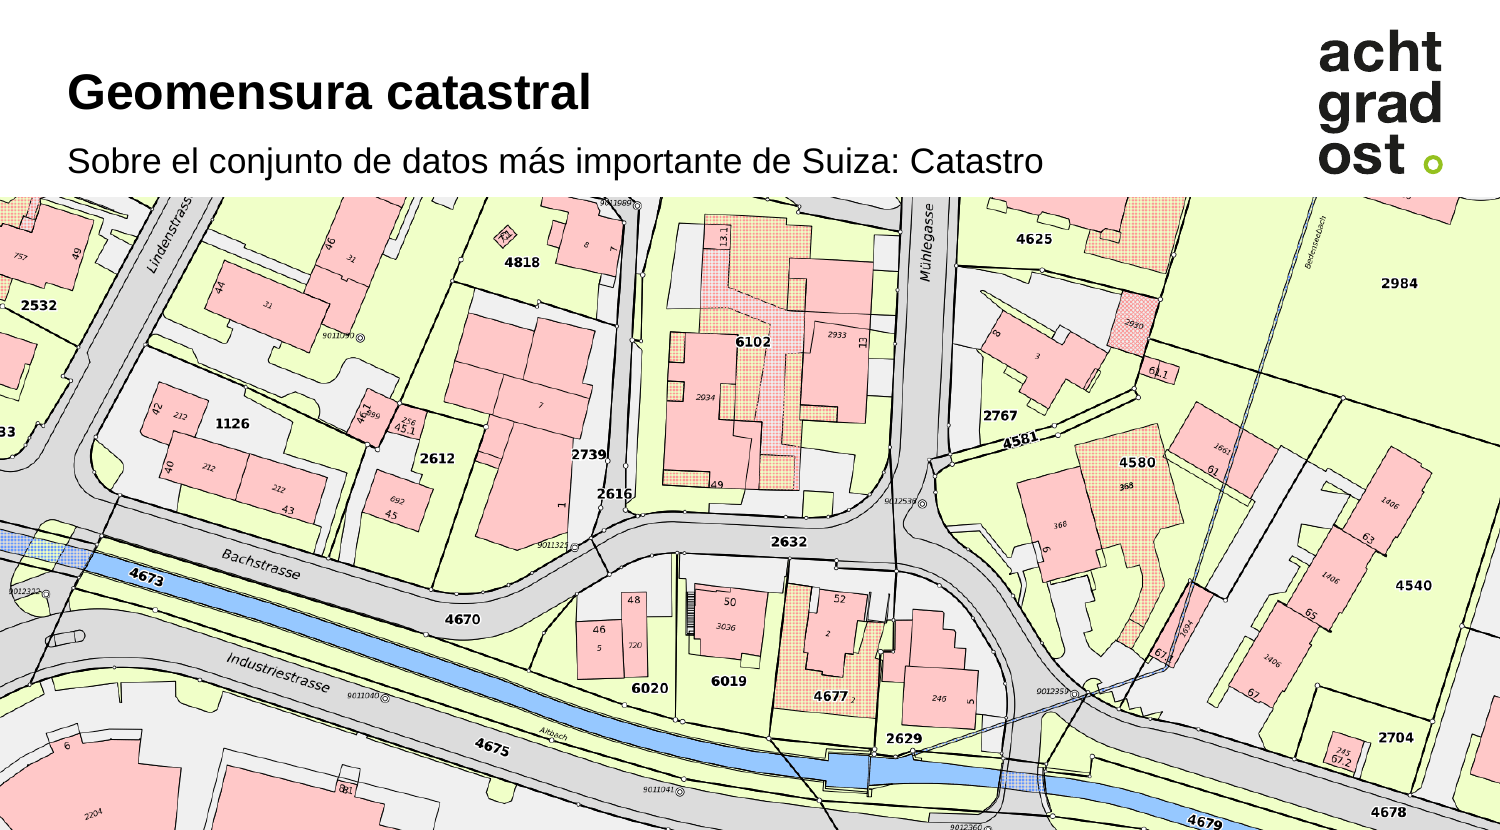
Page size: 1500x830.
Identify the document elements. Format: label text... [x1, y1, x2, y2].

title Geomensura catastral [52, 51, 1264, 136]
picture [0, 197, 1500, 830]
list Sobre el conjunto de datos más importante de Suiza: Catastro [52, 136, 1264, 184]
